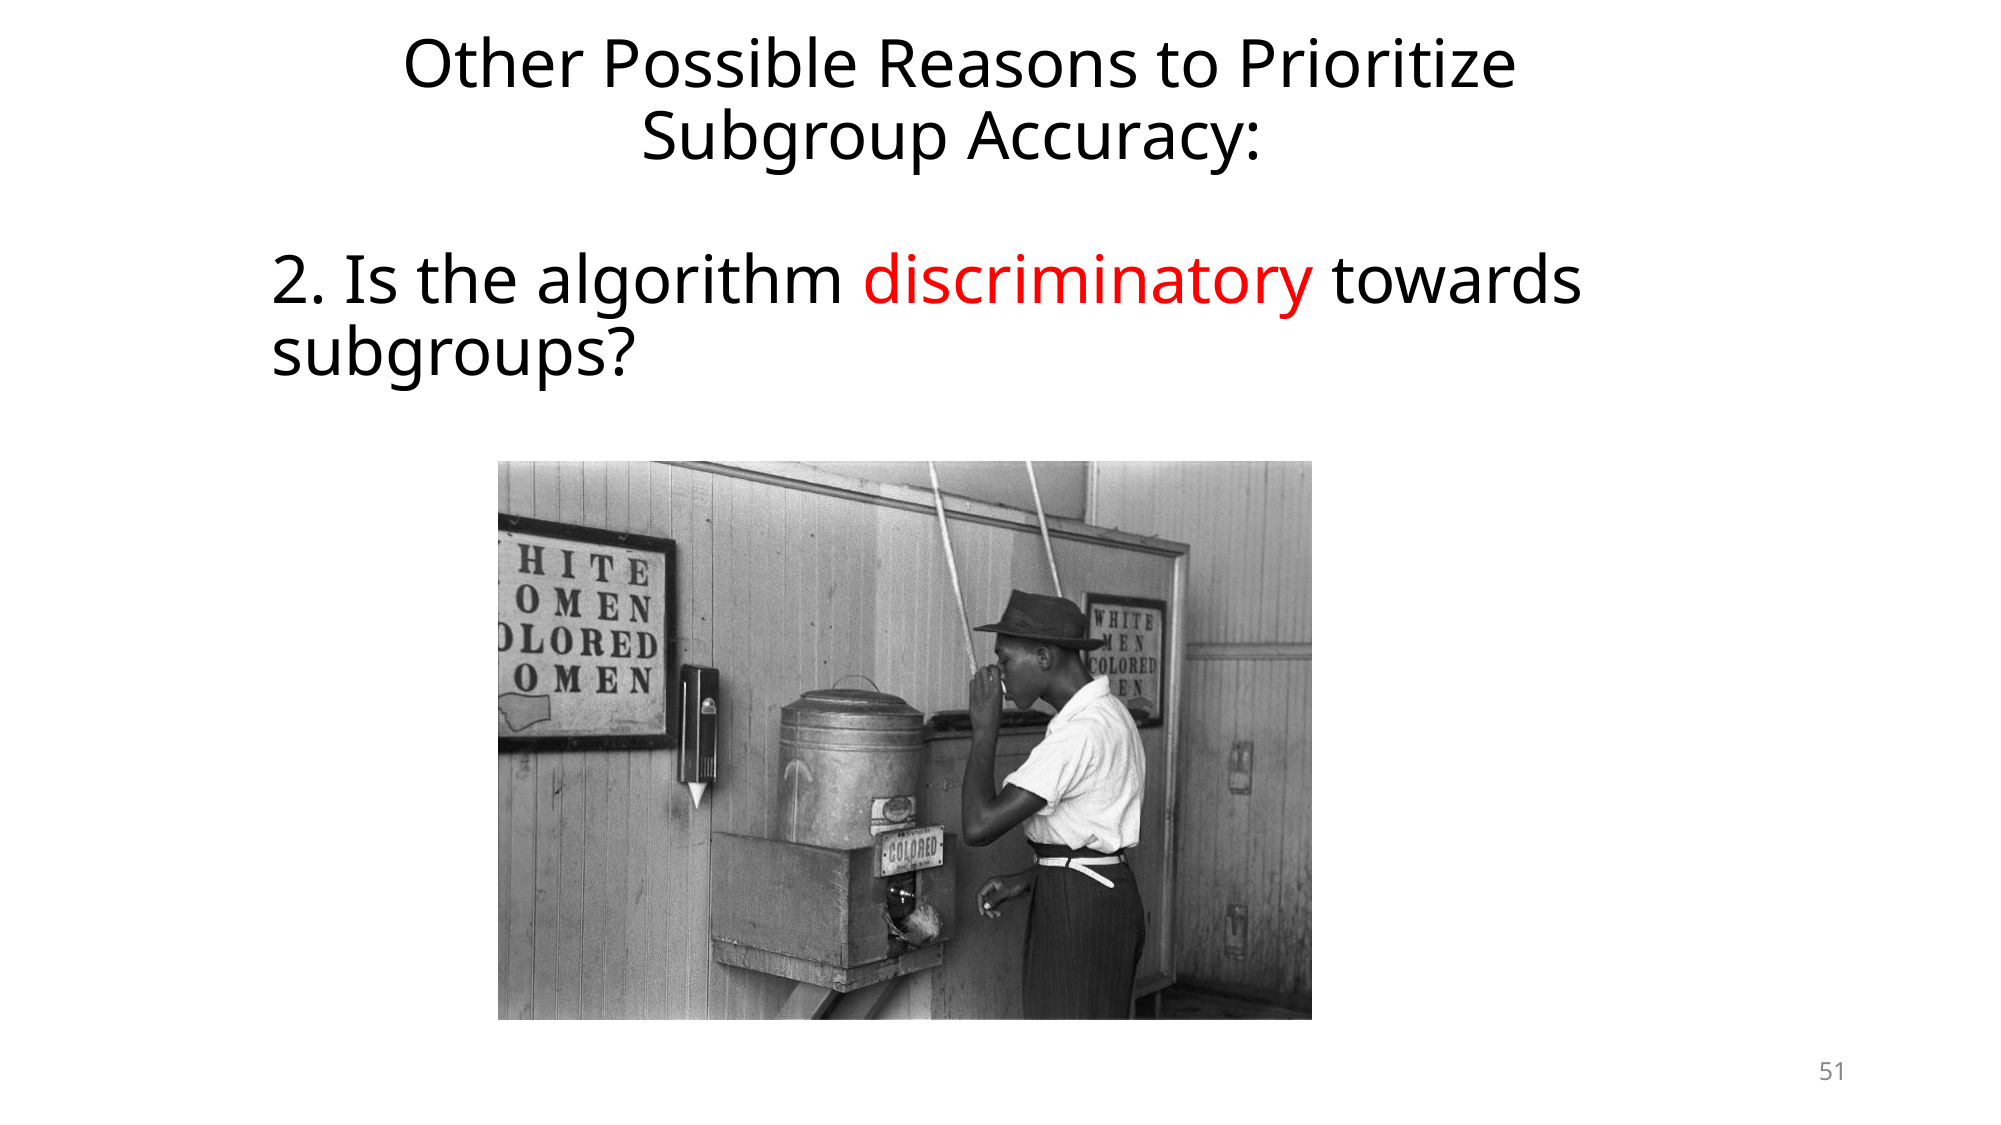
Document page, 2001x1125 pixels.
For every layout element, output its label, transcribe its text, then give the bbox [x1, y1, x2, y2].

picture [497, 460, 1312, 1020]
slide_number 51 [1412, 1042, 1863, 1103]
text_box Other Possible Reasons to Prioritize Subgroup Accuracy: 2. Is the algorithm discriminatory towards subgroups? [256, 22, 1666, 595]
